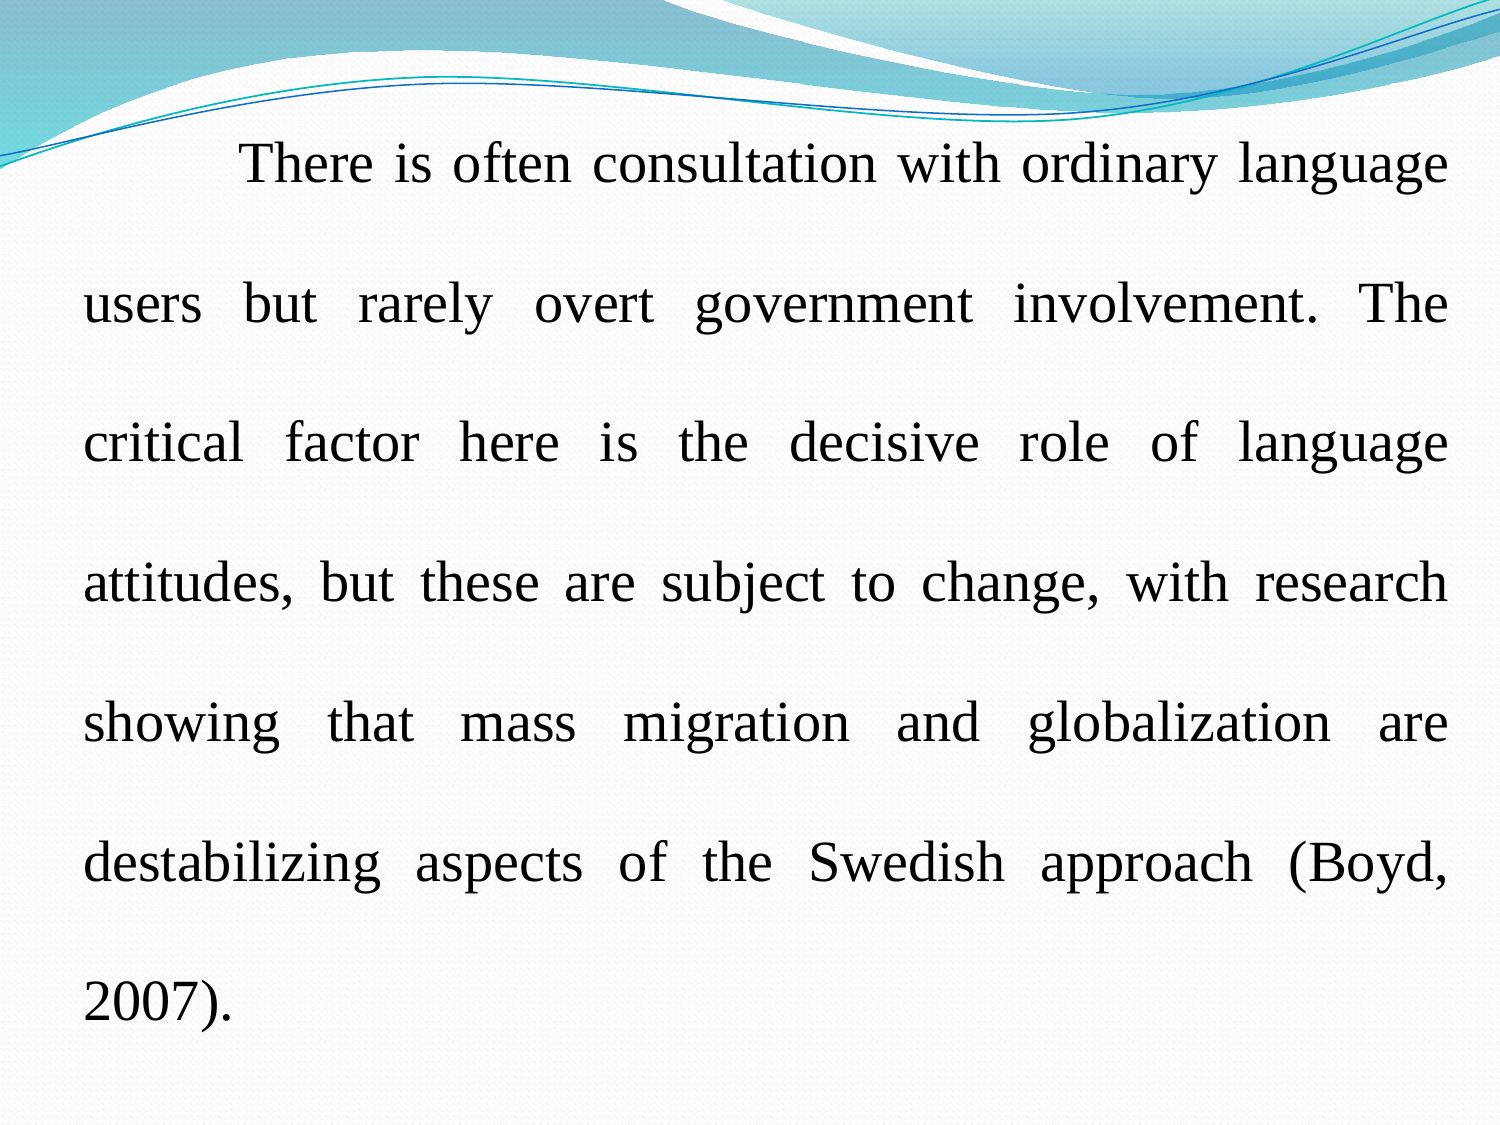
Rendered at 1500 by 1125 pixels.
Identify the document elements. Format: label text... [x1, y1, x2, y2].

list There is often consultation with ordinary language users but rarely overt government involvement. The critical factor here is the decisive role of language attitudes, but these are subject to change, with research showing that mass migration and globalization are destabilizing aspects of the Swedish approach (Boyd, 2007). [23, 46, 1465, 1090]
